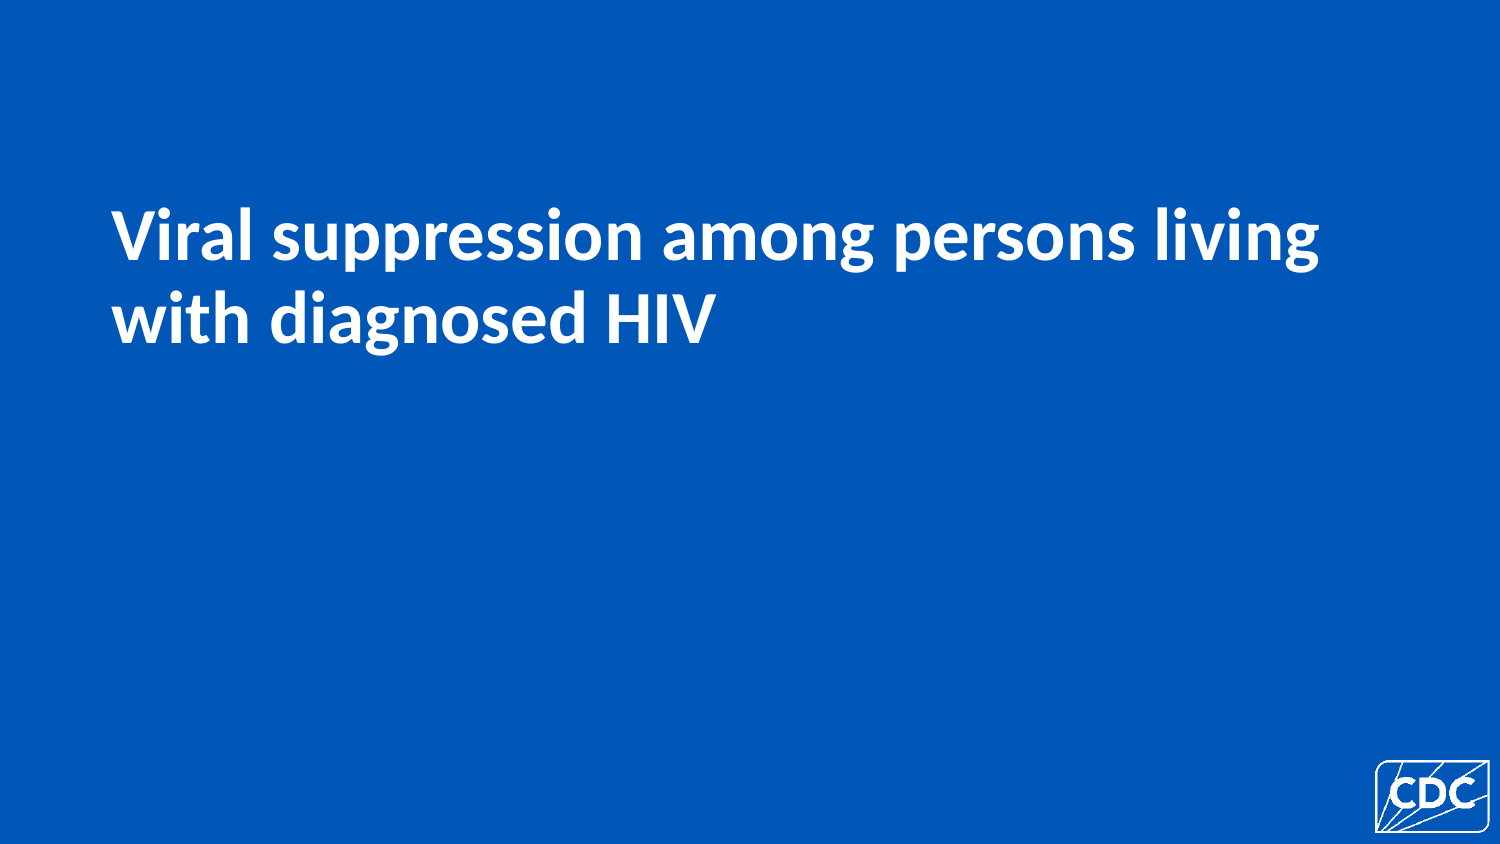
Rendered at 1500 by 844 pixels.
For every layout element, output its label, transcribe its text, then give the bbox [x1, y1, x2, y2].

picture [1375, 760, 1490, 833]
title Viral suppression among persons living with diagnosed HIV [96, 205, 1447, 346]
